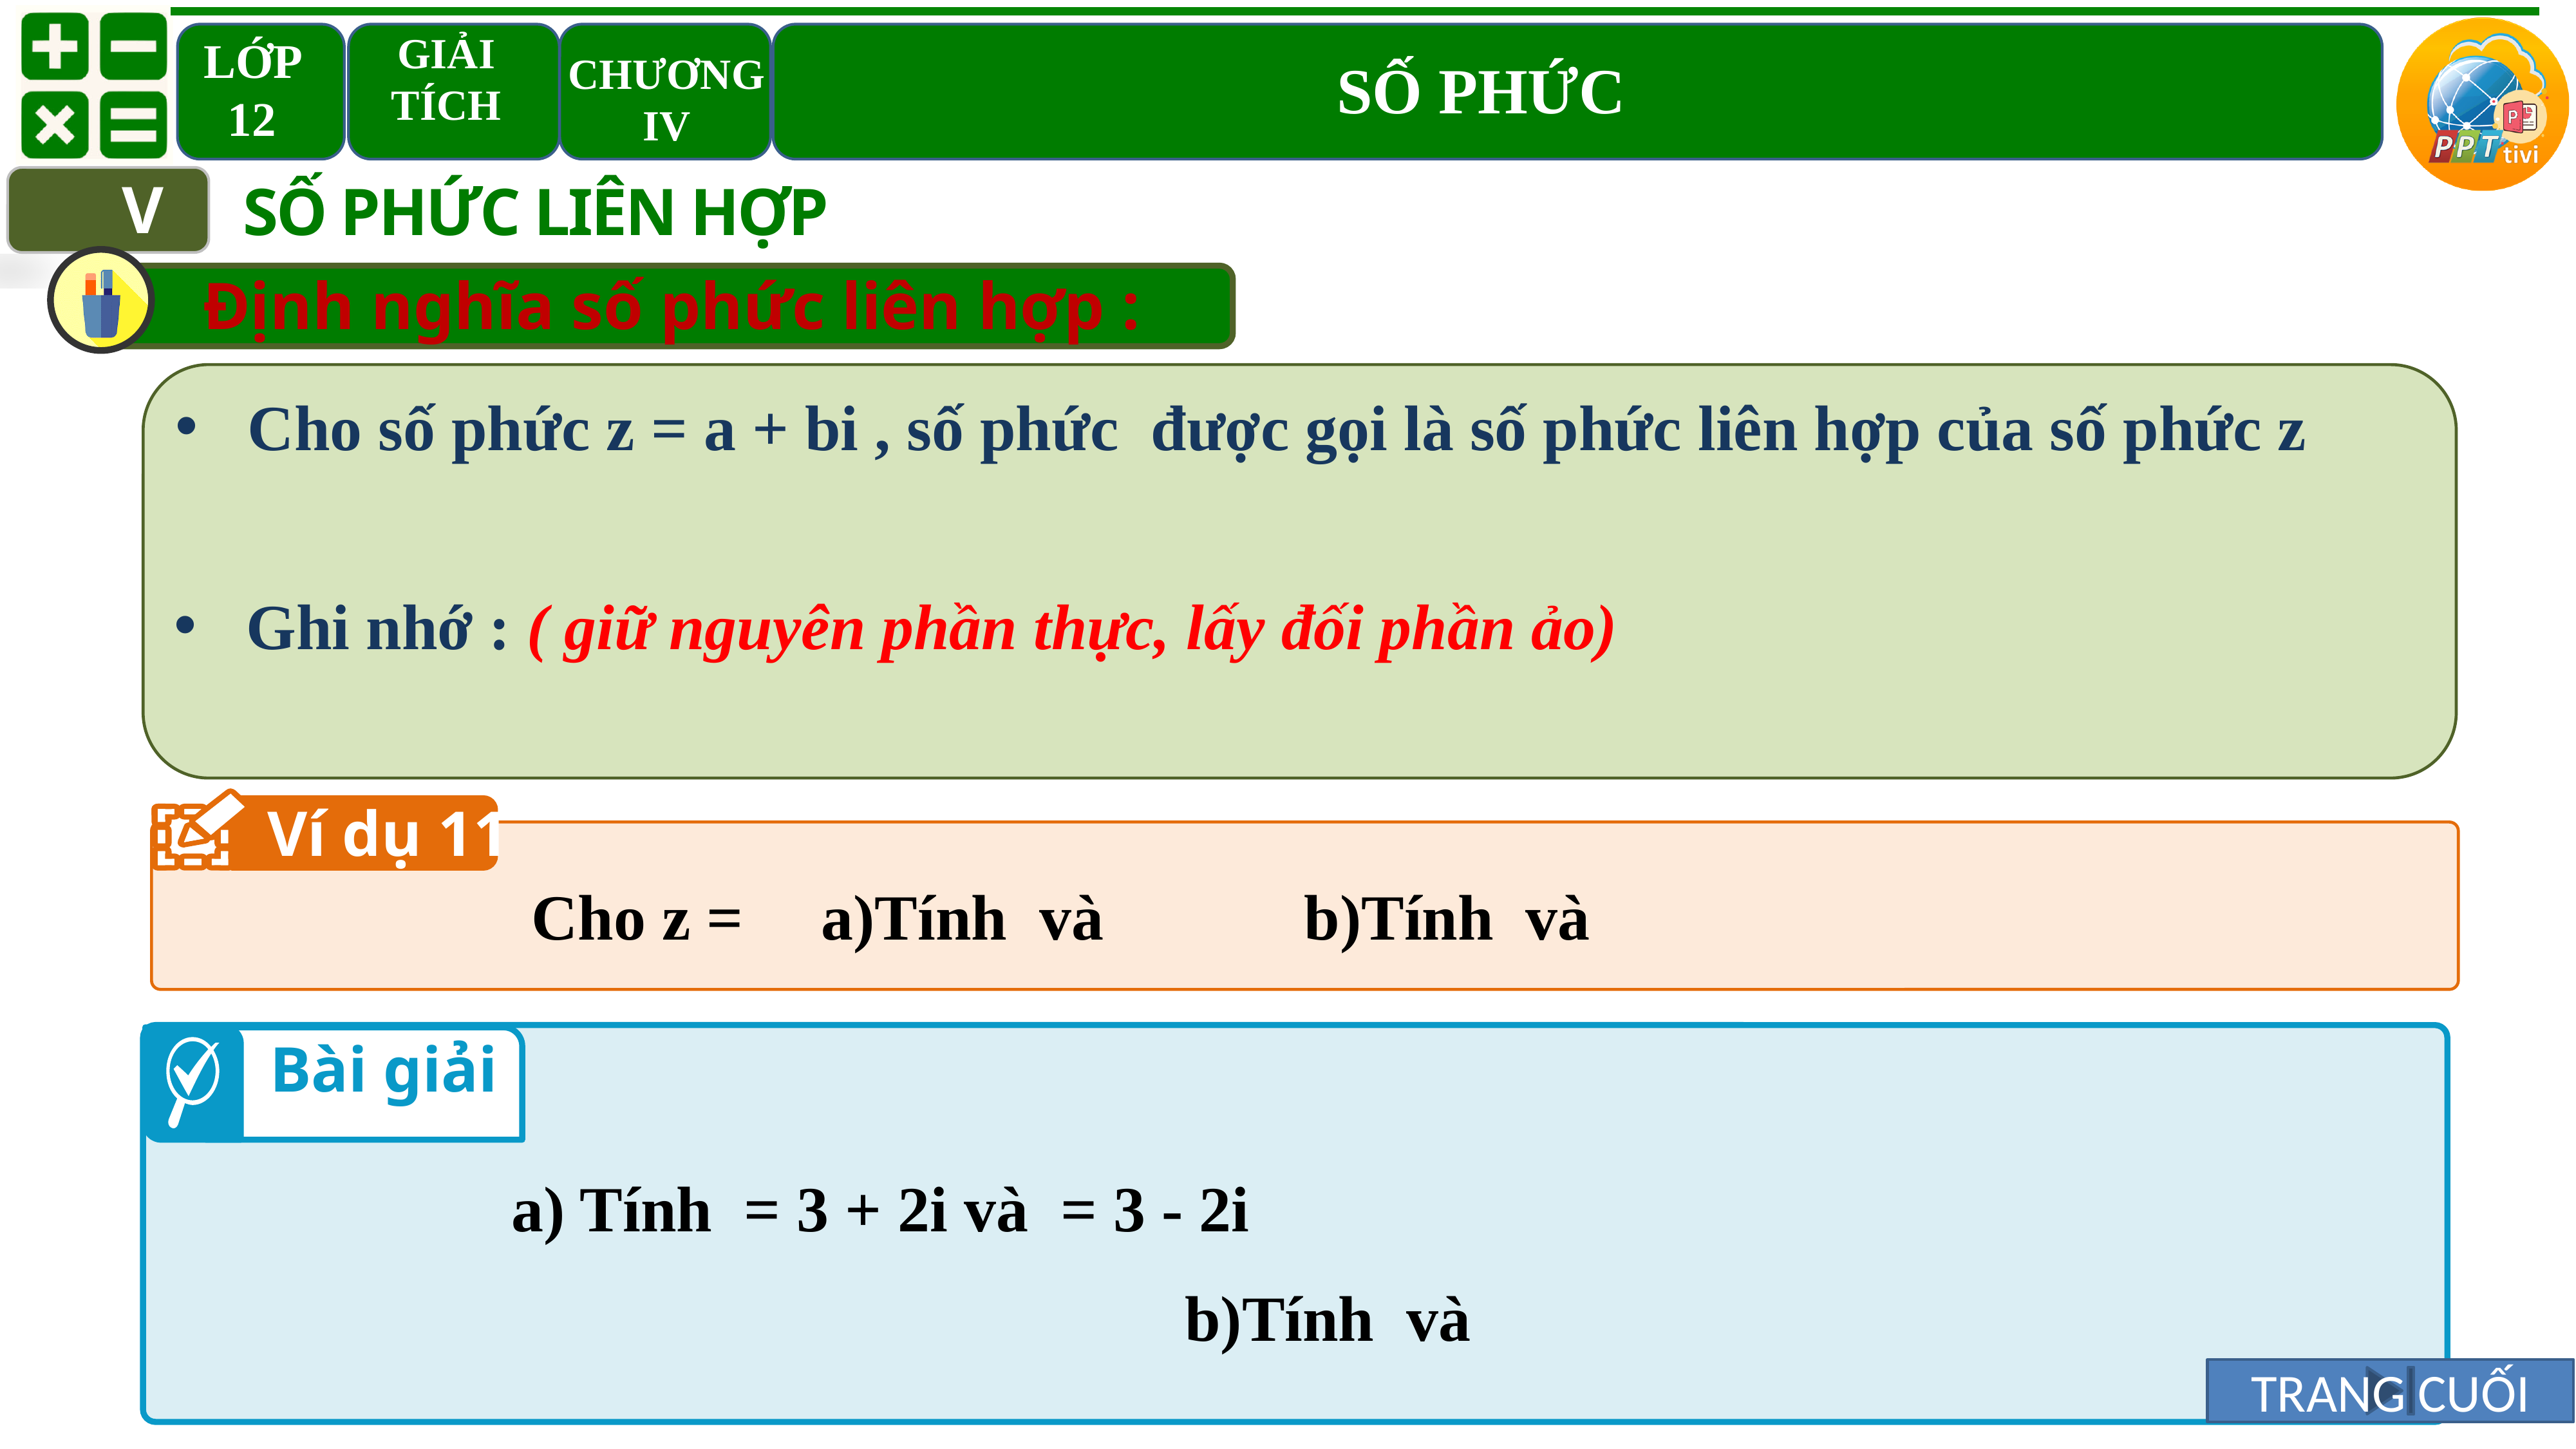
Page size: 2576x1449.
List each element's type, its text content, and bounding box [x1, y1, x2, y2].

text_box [7, 164, 2012, 256]
picture [2396, 17, 2570, 191]
text_box TRANG CUỐI [2452, 1358, 2575, 1423]
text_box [151, 788, 2459, 990]
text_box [142, 1025, 2448, 1423]
picture [15, 5, 173, 164]
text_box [50, 249, 2457, 779]
